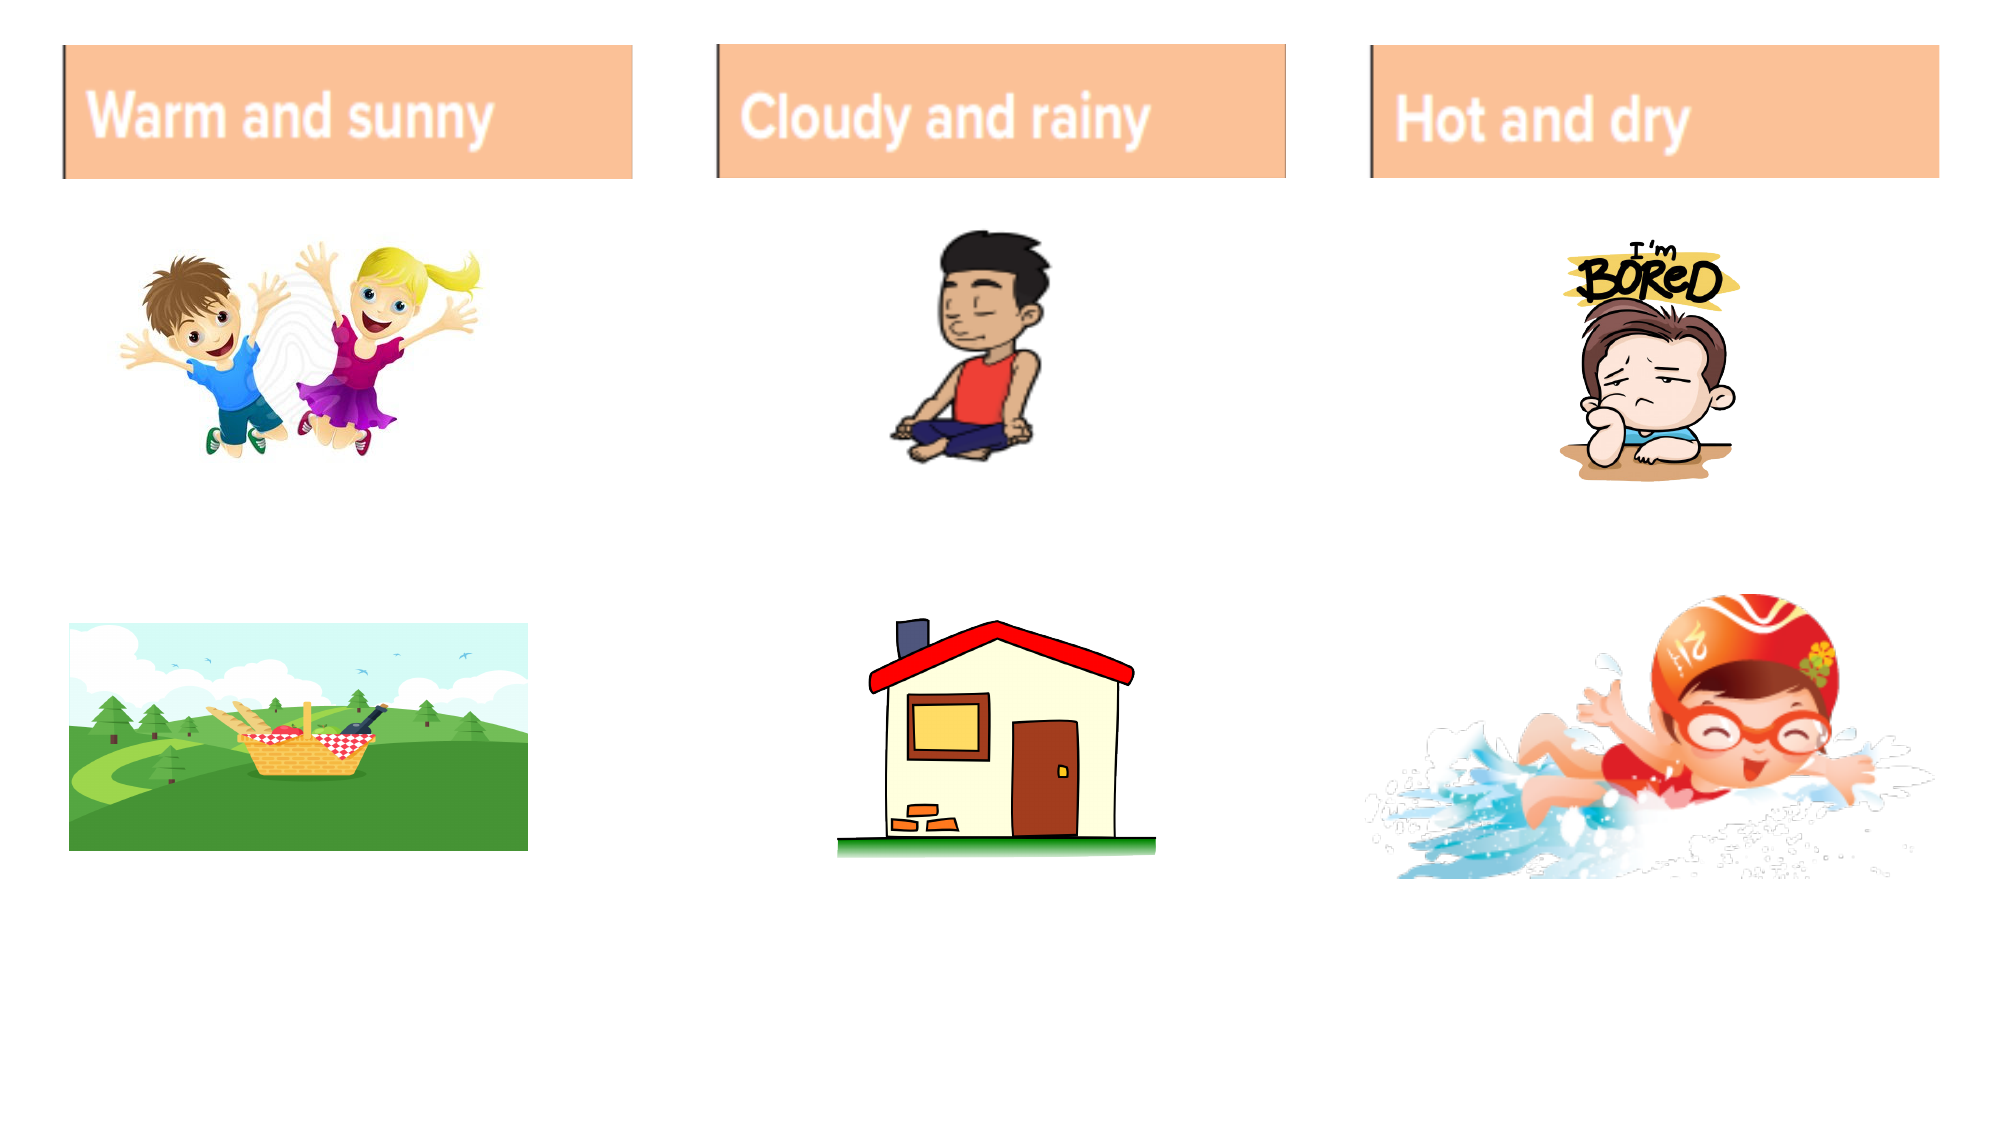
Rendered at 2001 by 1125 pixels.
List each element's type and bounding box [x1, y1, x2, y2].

picture [841, 218, 1131, 480]
picture [1478, 186, 1822, 530]
picture [69, 623, 528, 851]
picture [60, 45, 633, 179]
picture [834, 596, 1166, 880]
picture [1364, 594, 1935, 880]
picture [107, 218, 490, 480]
picture [714, 44, 1286, 178]
picture [1367, 45, 1940, 178]
